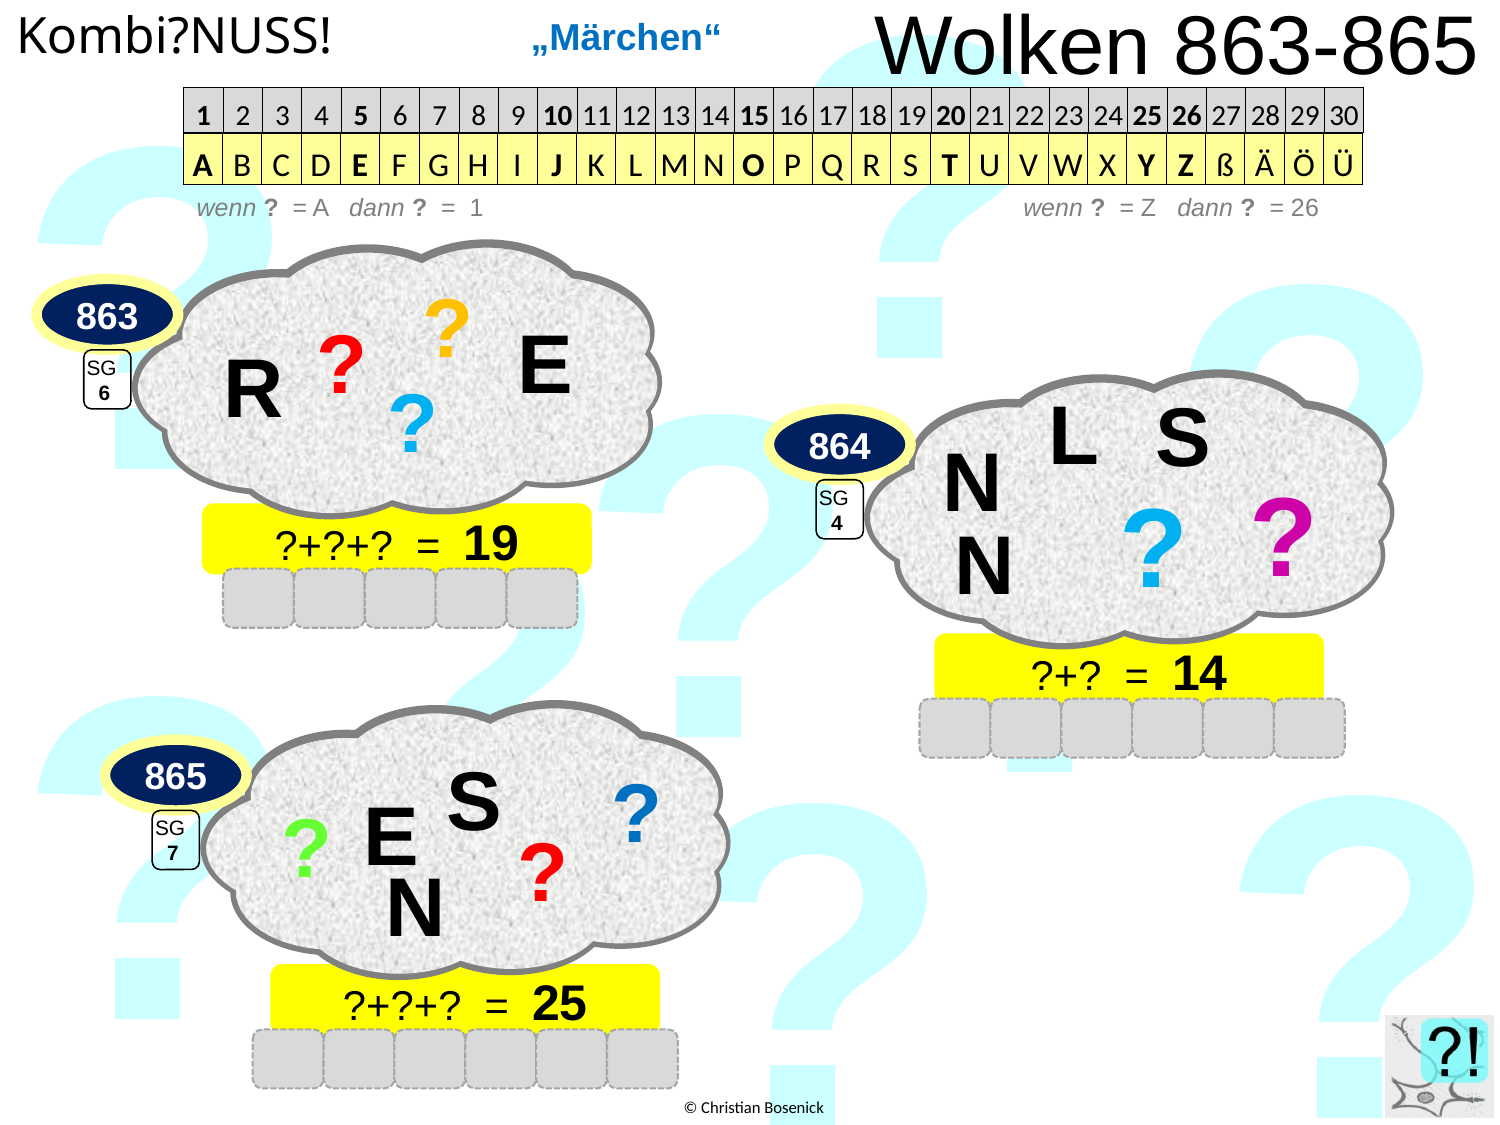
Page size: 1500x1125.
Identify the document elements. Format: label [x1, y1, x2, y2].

text_box [0, 0, 1500, 1125]
text_box [768, 373, 1391, 759]
picture [1385, 1015, 1494, 1118]
text_box [36, 243, 659, 629]
text_box [104, 703, 727, 1089]
